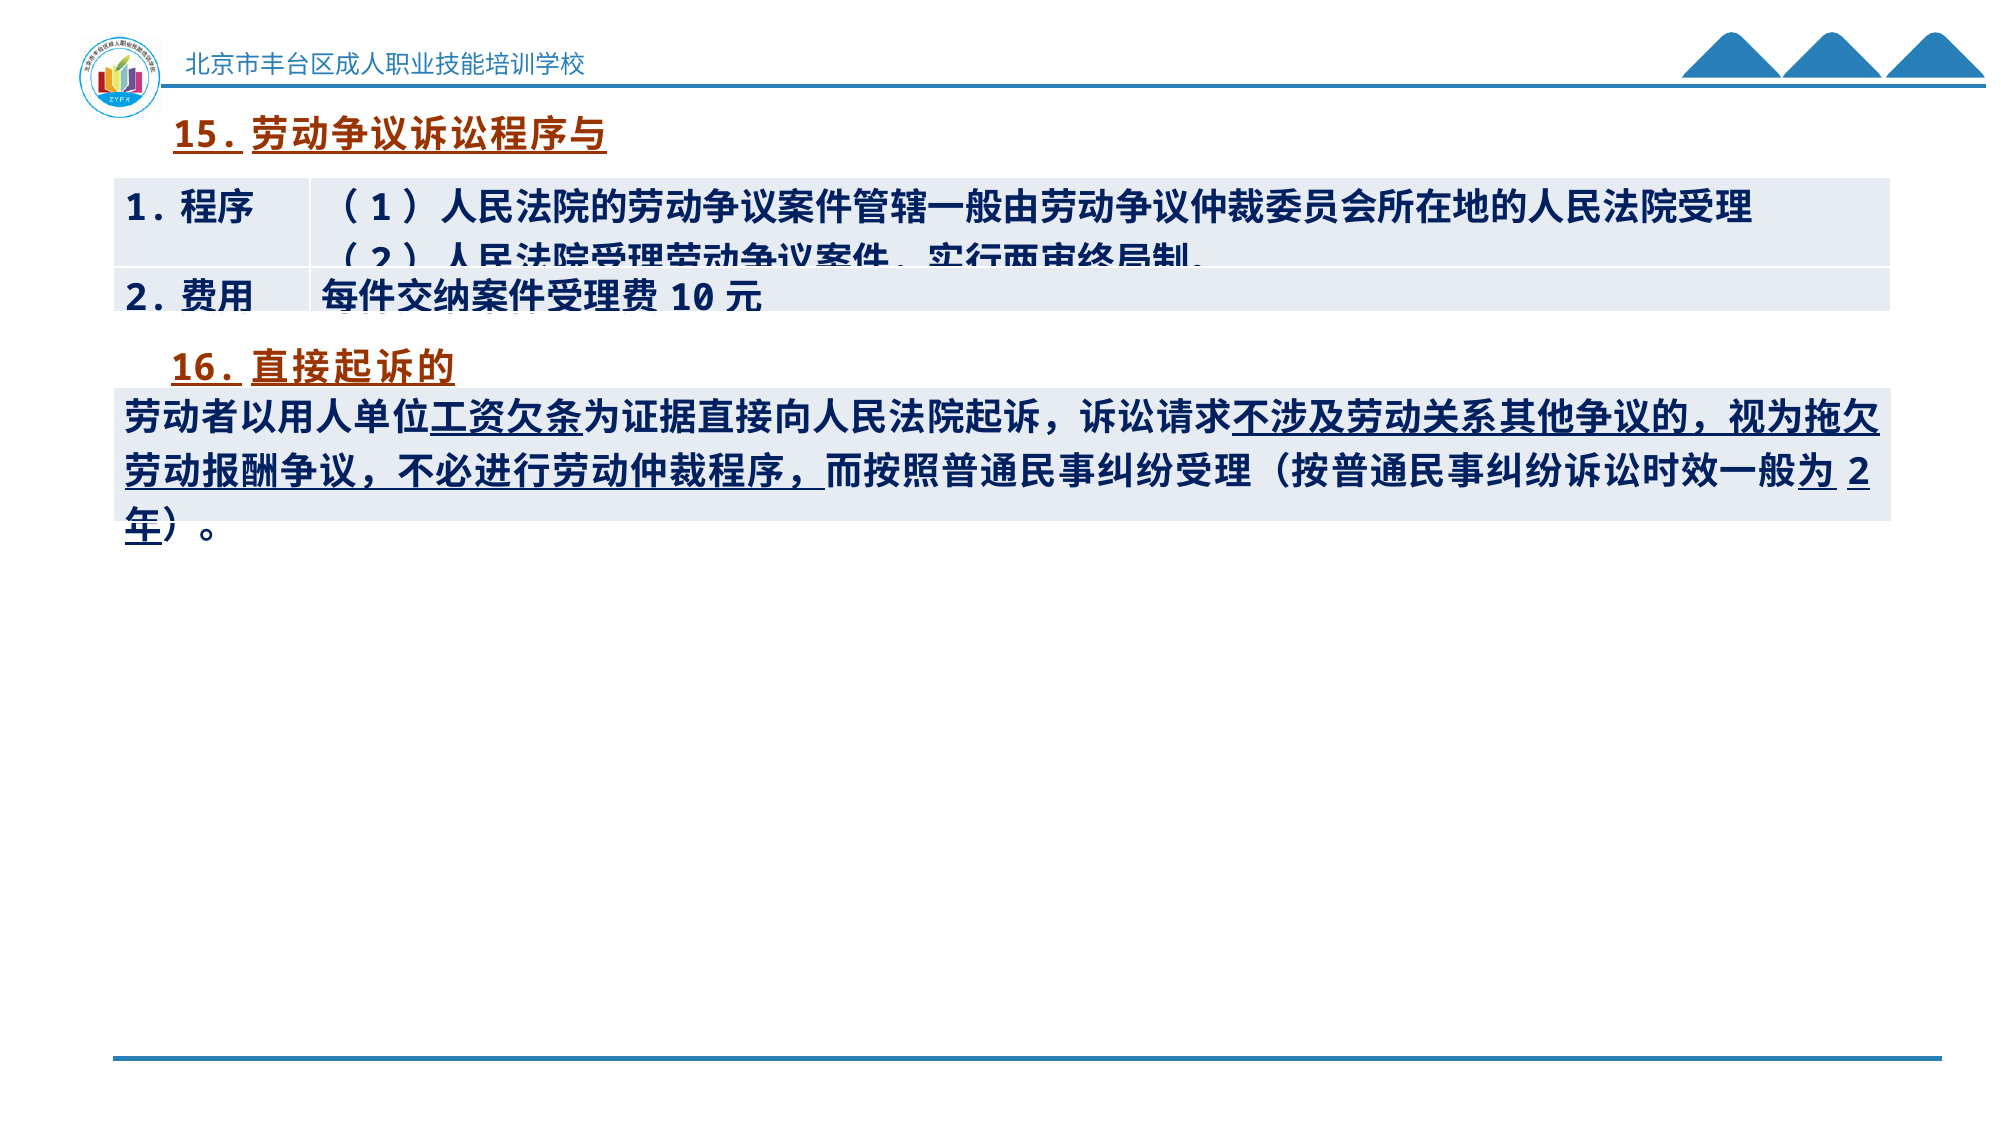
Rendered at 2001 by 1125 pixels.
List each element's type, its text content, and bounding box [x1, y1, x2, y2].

text_box 北京市丰台区成人职业技能培训学校 [170, 40, 632, 85]
table_header （1）人民法院的劳动争议案件管辖一般由劳动争议仲裁委员会所在地的人民法院受理 （2）人民法院受理劳动争议案件，实行两审终局制。 [311, 178, 1890, 266]
text_box 16.直接起诉的事项 [110, 312, 470, 395]
text_box [1679, 31, 1782, 79]
picture [79, 36, 161, 118]
text_box [1780, 31, 1884, 79]
text_box 15.劳动争议诉讼程序与费用 [112, 86, 623, 163]
table_header 1.程序 [114, 178, 309, 266]
table_cell 2.费用 [114, 268, 309, 311]
table_cell 每件交纳案件受理费10元 [311, 268, 1890, 311]
table_header 劳动者以用人单位工资欠条为证据直接向人民法院起诉，诉讼请求不涉及劳动关系其他争议的，视为拖欠劳动报酬争议，不必进行劳动仲裁程序，而按照普通民事纠纷受理（按普通民事纠纷诉讼时效一般为2年）。 [114, 388, 1891, 521]
text_box 15.劳动争议诉讼程序与费用 [161, 80, 623, 85]
text_box [1883, 31, 1987, 79]
